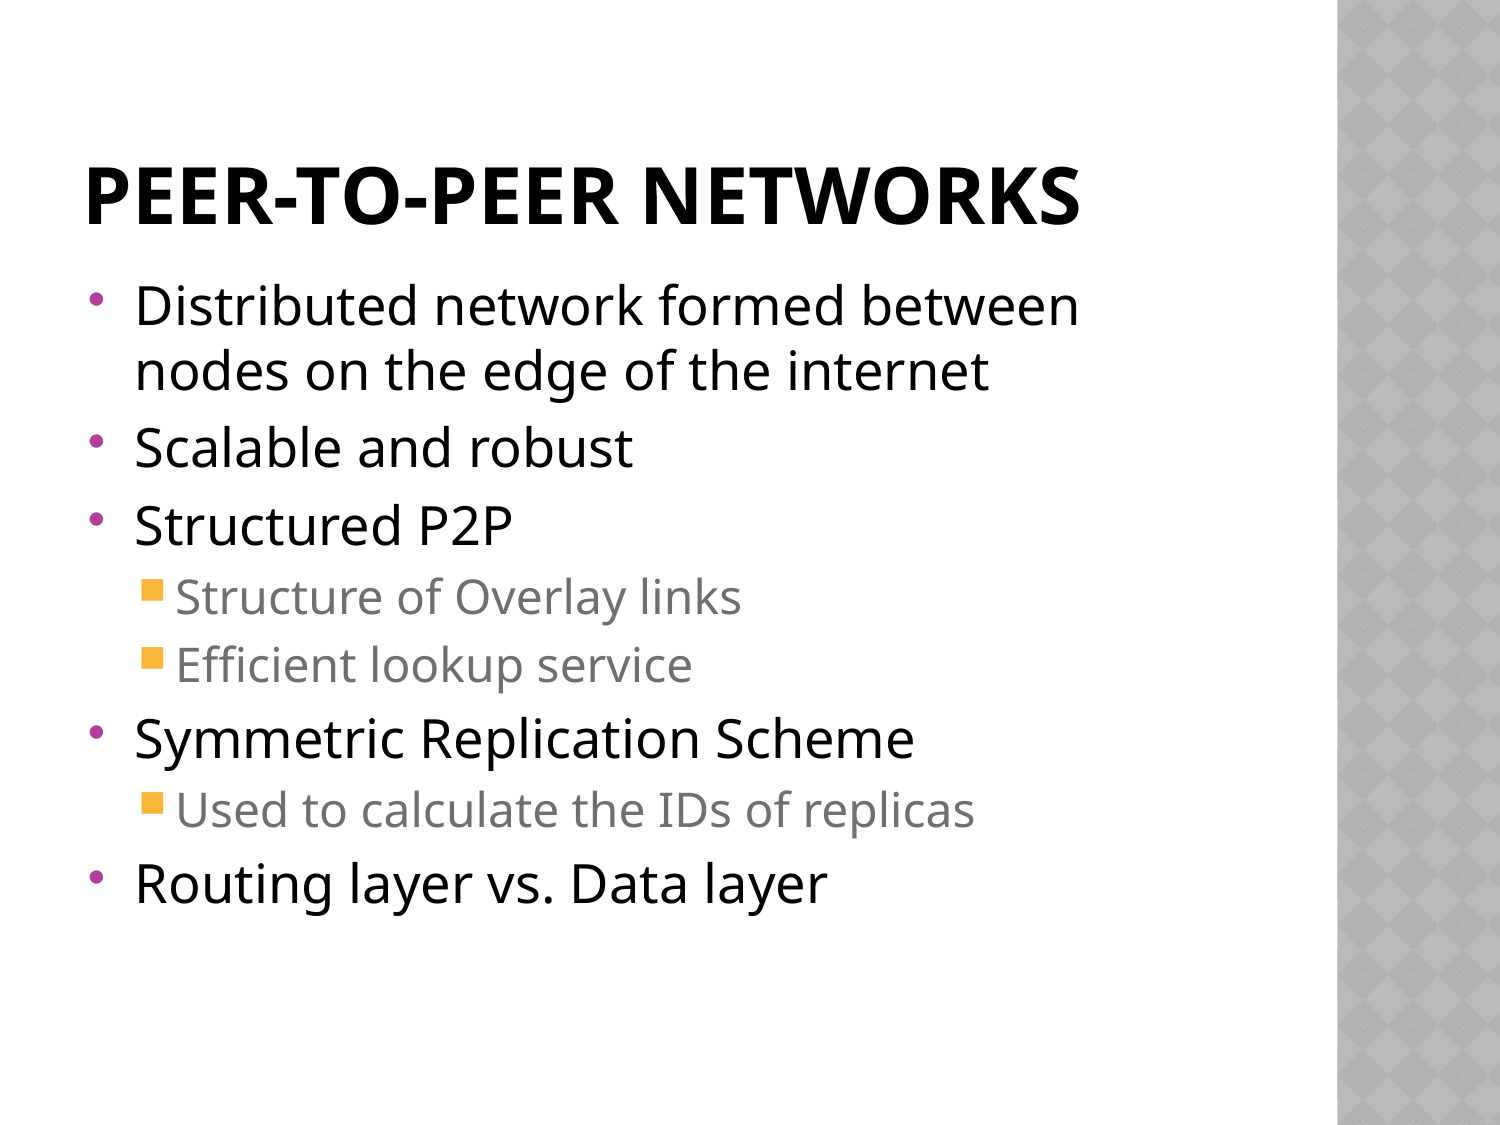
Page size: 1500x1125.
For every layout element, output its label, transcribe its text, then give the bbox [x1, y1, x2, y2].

list Distributed network formed between nodes on the edge of the internet Scalable and robust Structured P2P Structure of Overlay links Efficient lookup service Symmetric Replication Scheme Used to calculate the IDs of replicas Routing layer vs. Data layer [75, 264, 1263, 1059]
title Peer-to-Peer Networks [75, 52, 1263, 240]
